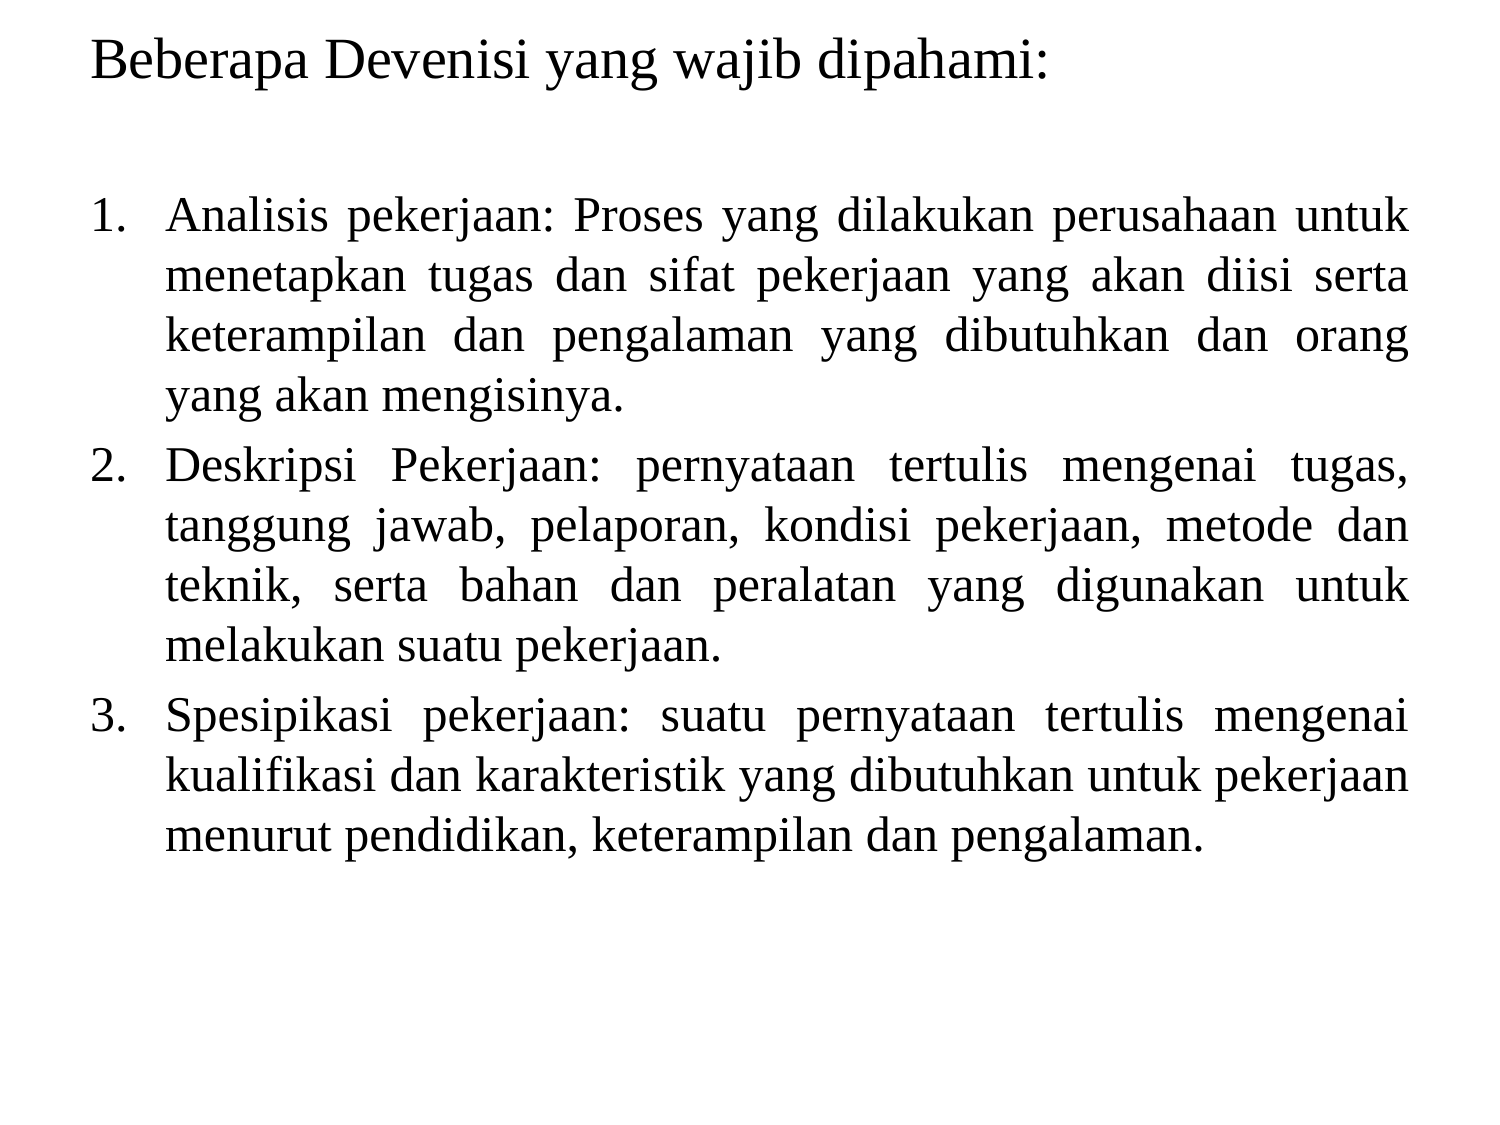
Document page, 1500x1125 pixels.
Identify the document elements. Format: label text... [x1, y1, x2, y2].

list Beberapa Devenisi yang wajib dipahami: Analisis pekerjaan: Proses yang dilakukan perusahaan untuk menetapkan tugas dan sifat pekerjaan yang akan diisi serta keterampilan dan pengalaman yang dibutuhkan dan orang yang akan mengisinya. Deskripsi Pekerjaan: pernyataan tertulis mengenai tugas, tanggung jawab, pelaporan, kondisi pekerjaan, metode dan teknik, serta bahan dan peralatan yang digunakan untuk melakukan suatu pekerjaan. Spesipikasi pekerjaan: suatu pernyataan tertulis mengenai kualifikasi dan karakteristik yang dibutuhkan untuk pekerjaan menurut pendidikan, keterampilan dan pengalaman. [75, 12, 1425, 1100]
